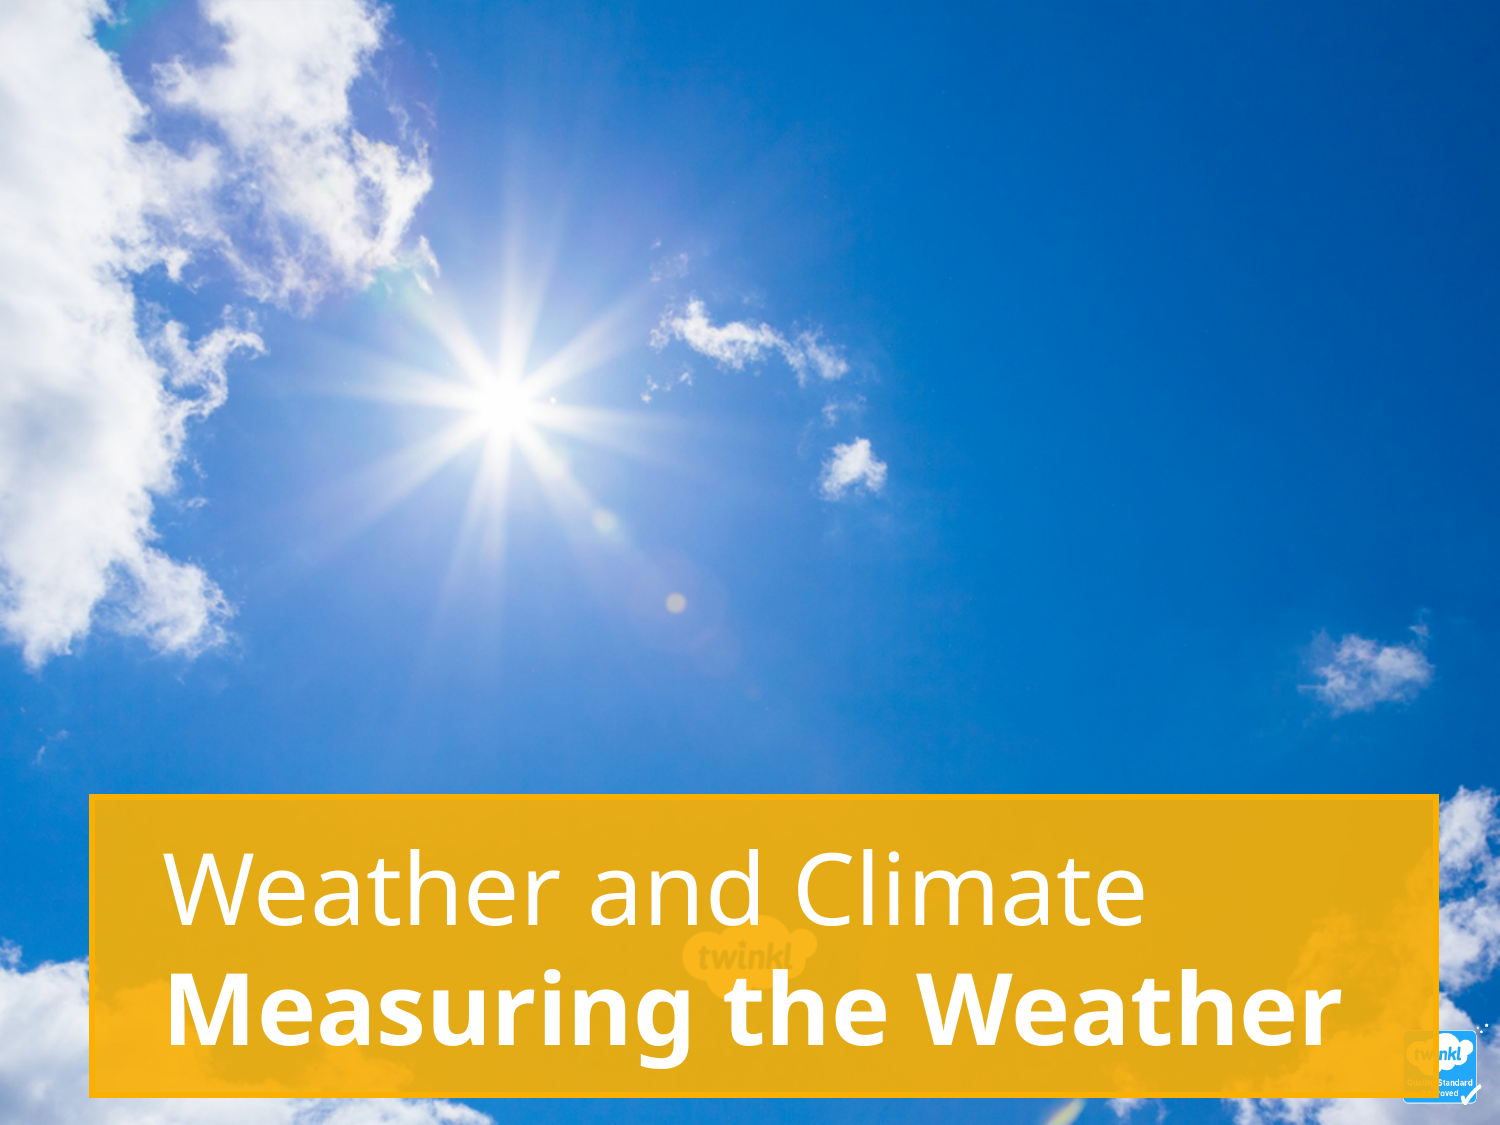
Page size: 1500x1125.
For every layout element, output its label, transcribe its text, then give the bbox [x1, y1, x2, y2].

text_box Weather and Climate Measuring the Weather [162, 814, 1437, 1078]
text_box [91, 796, 1437, 1096]
picture [0, 0, 1500, 1125]
